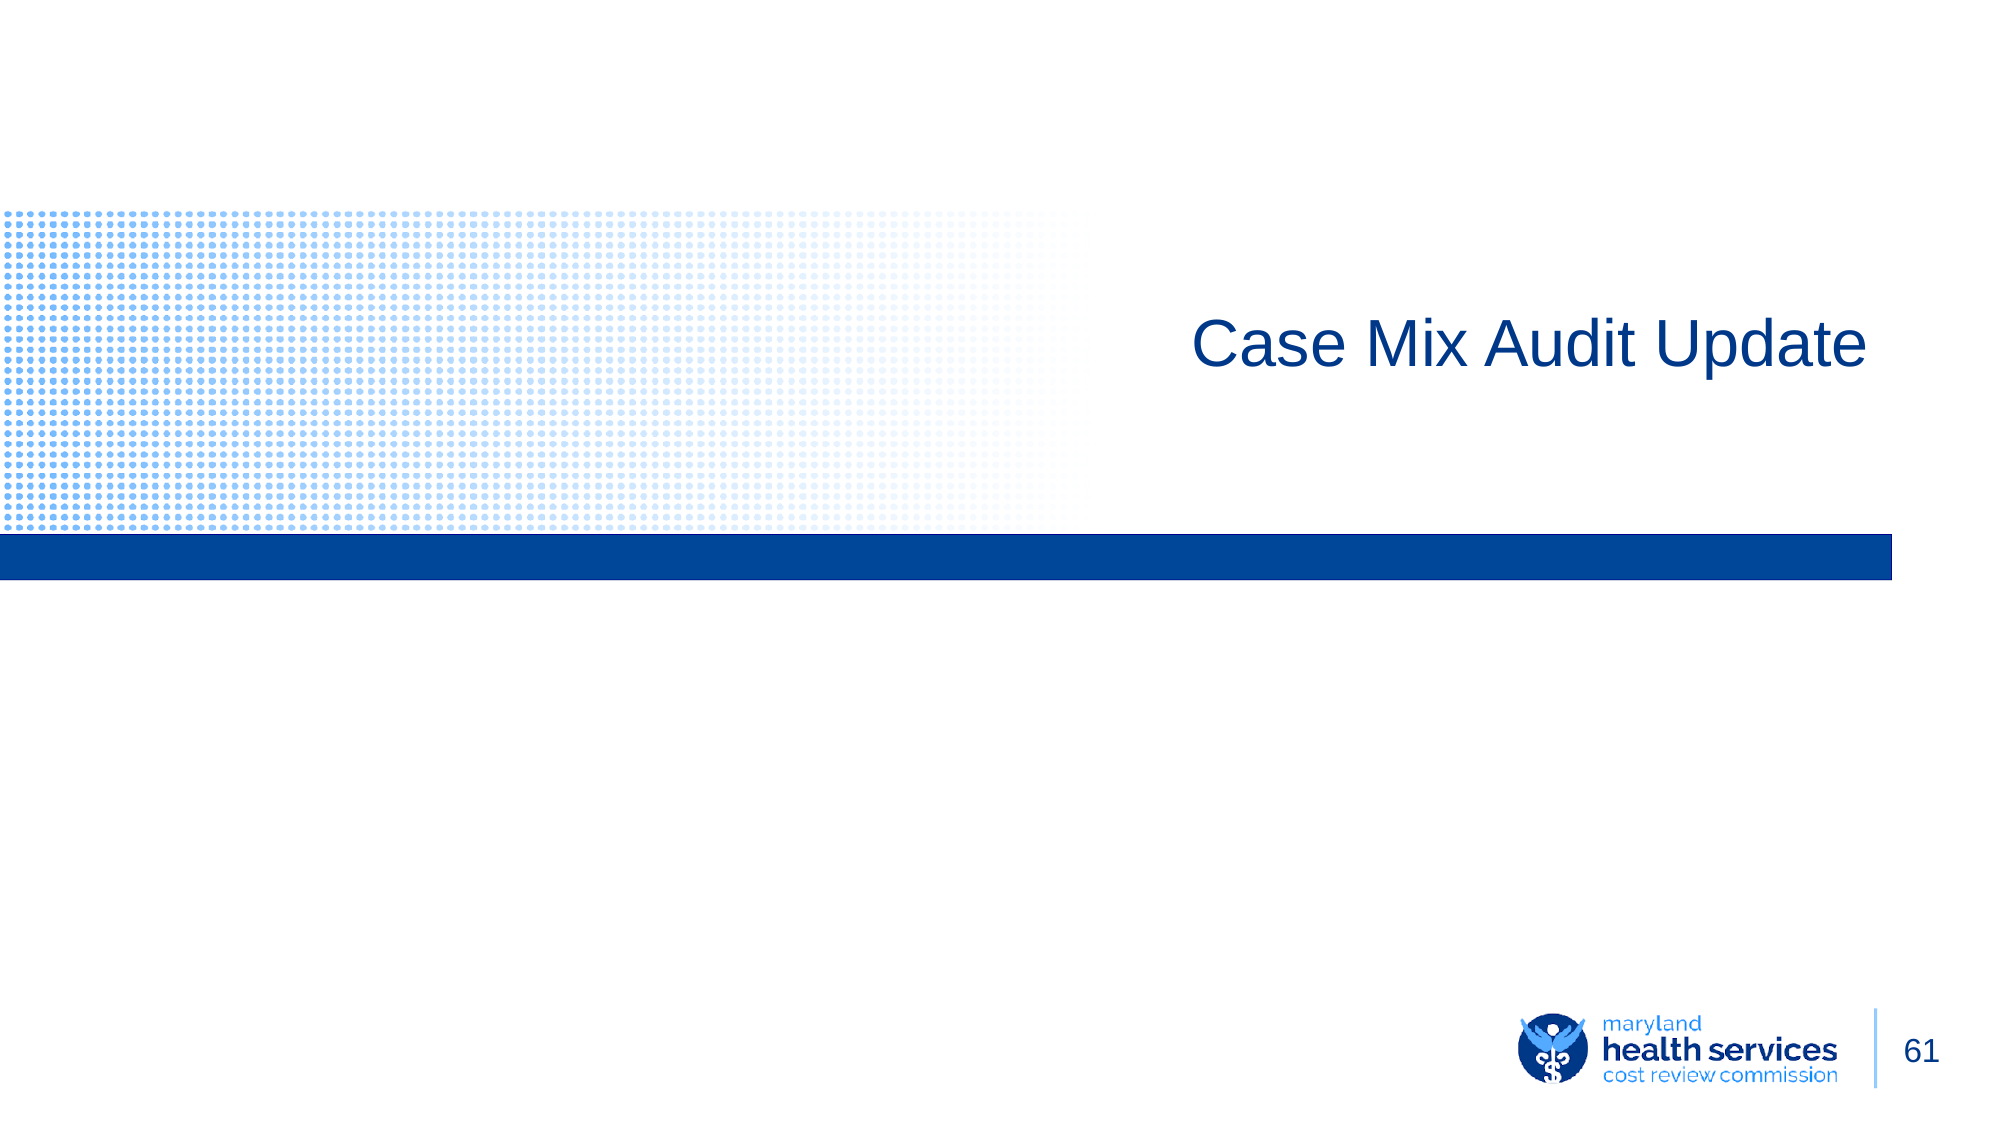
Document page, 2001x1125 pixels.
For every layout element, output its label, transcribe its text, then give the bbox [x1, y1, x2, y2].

slide_number 61 [1888, 1019, 1984, 1080]
title Case Mix Audit Update [159, 301, 1885, 422]
picture [0, 0, 2001, 1125]
